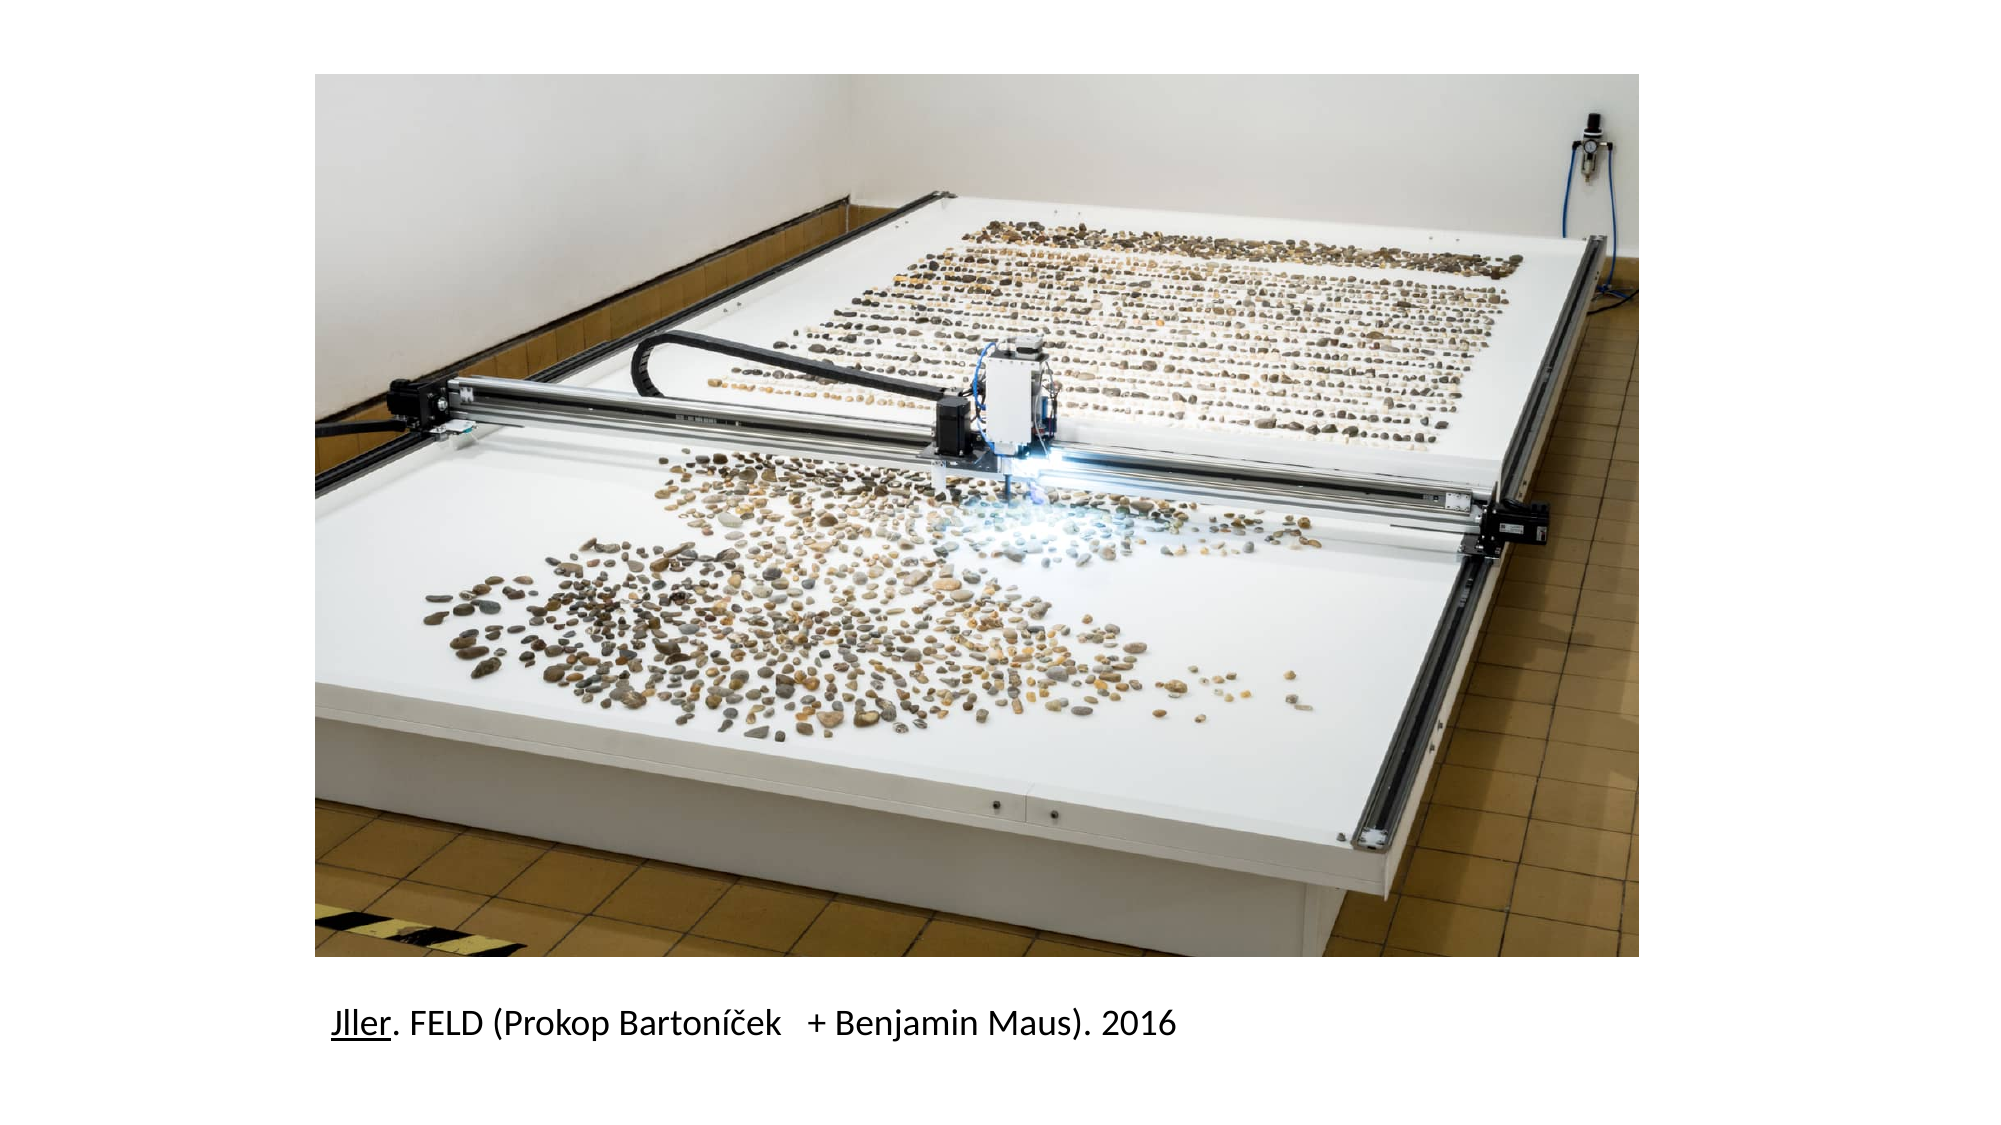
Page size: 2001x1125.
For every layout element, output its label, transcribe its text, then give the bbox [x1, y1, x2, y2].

picture [315, 74, 1639, 957]
text_box Jller. FELD (Prokop Bartoníček + Benjamin Maus). 2016 [315, 990, 1328, 1052]
